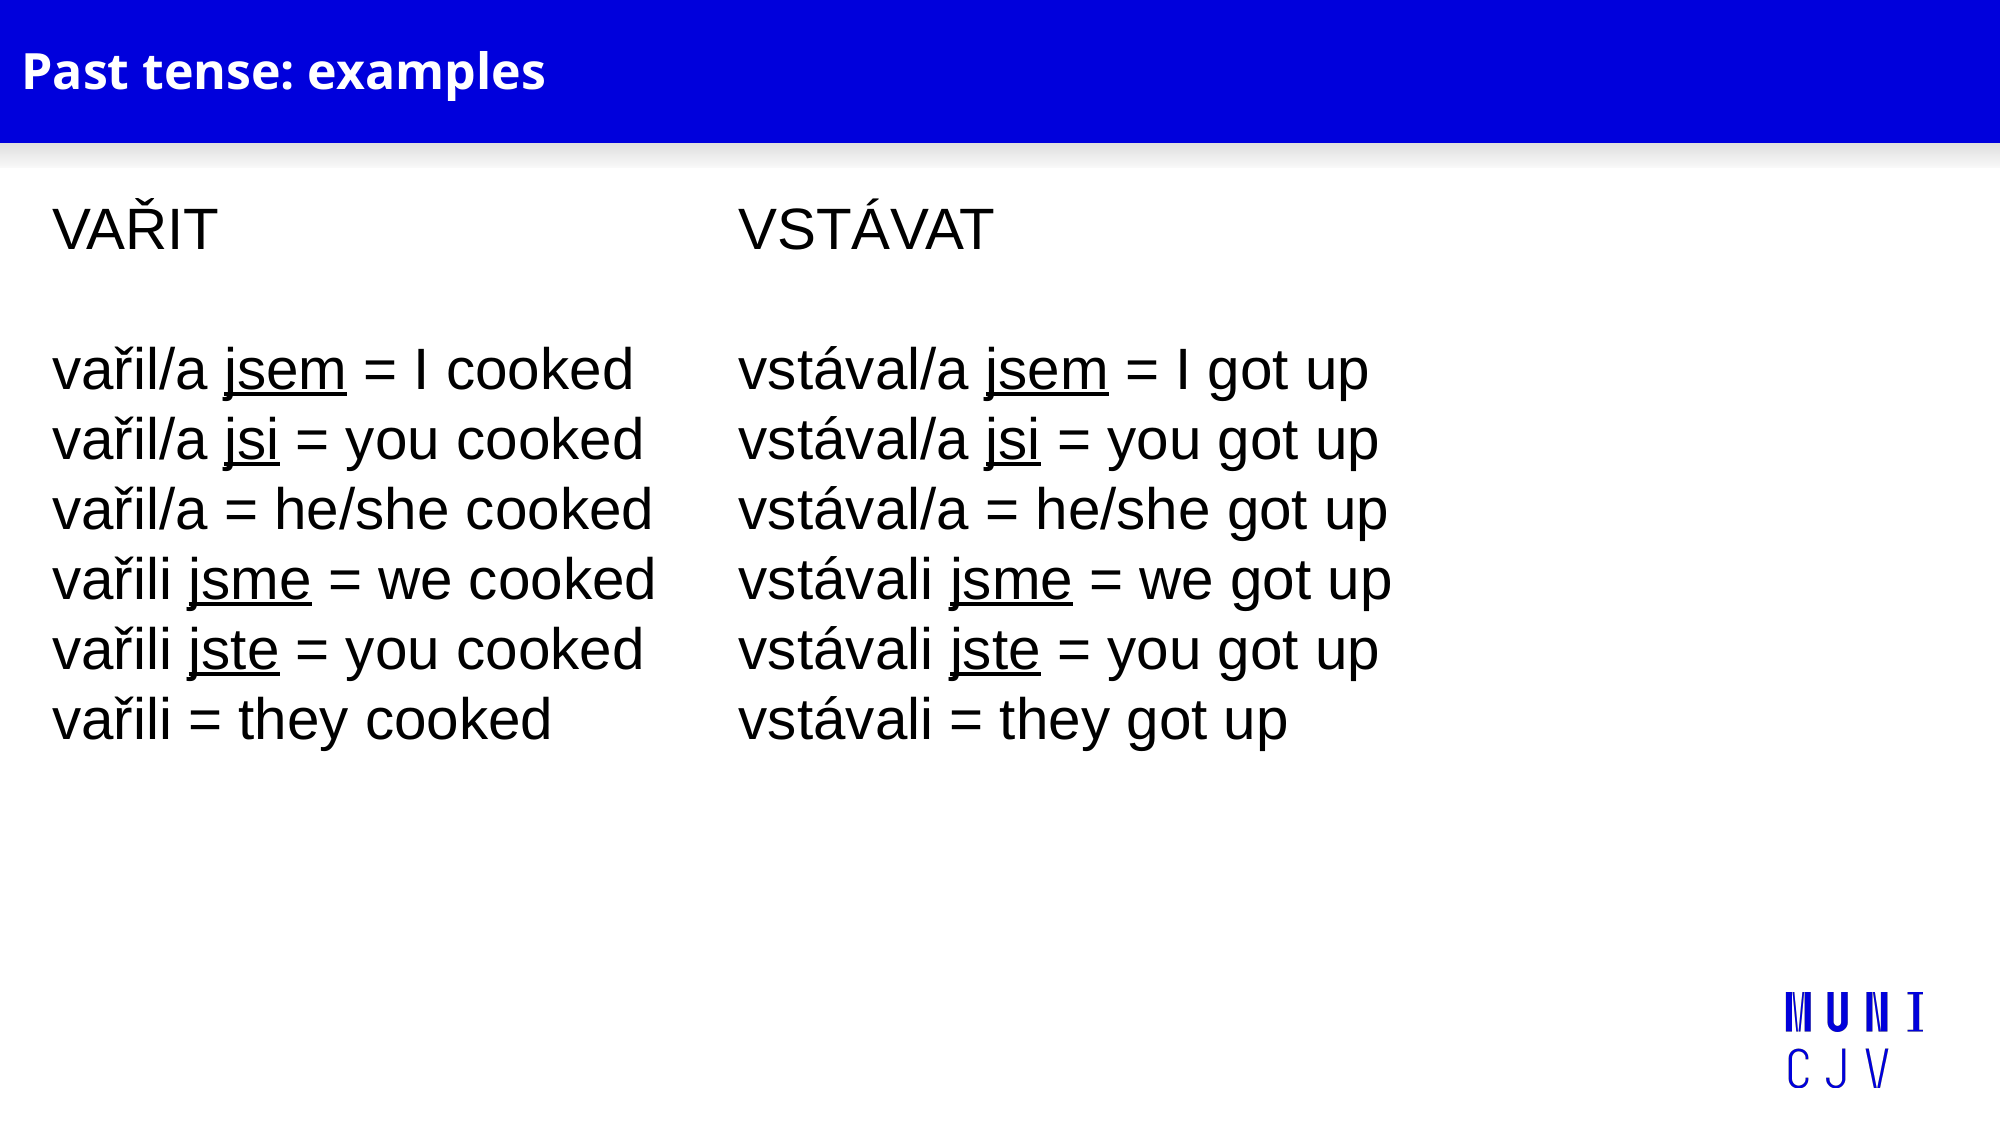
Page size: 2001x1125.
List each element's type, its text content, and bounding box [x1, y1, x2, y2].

title Past tense: examples [21, 3, 1953, 136]
picture [1784, 992, 1923, 1088]
list VAŘIT vařil/a jsem = I cooked vařil/a jsi = you cooked vařil/a = he/she cooked vařili jsme = we cooked vařili jste = you cooked vařili = they cooked [52, 190, 690, 1081]
list VSTÁVAT vstával/a jsem = I got up vstával/a jsi = you got up vstával/a = he/she got up vstávali jsme = we got up vstávali jste = you got up vstávali = they got up [738, 190, 1574, 1081]
